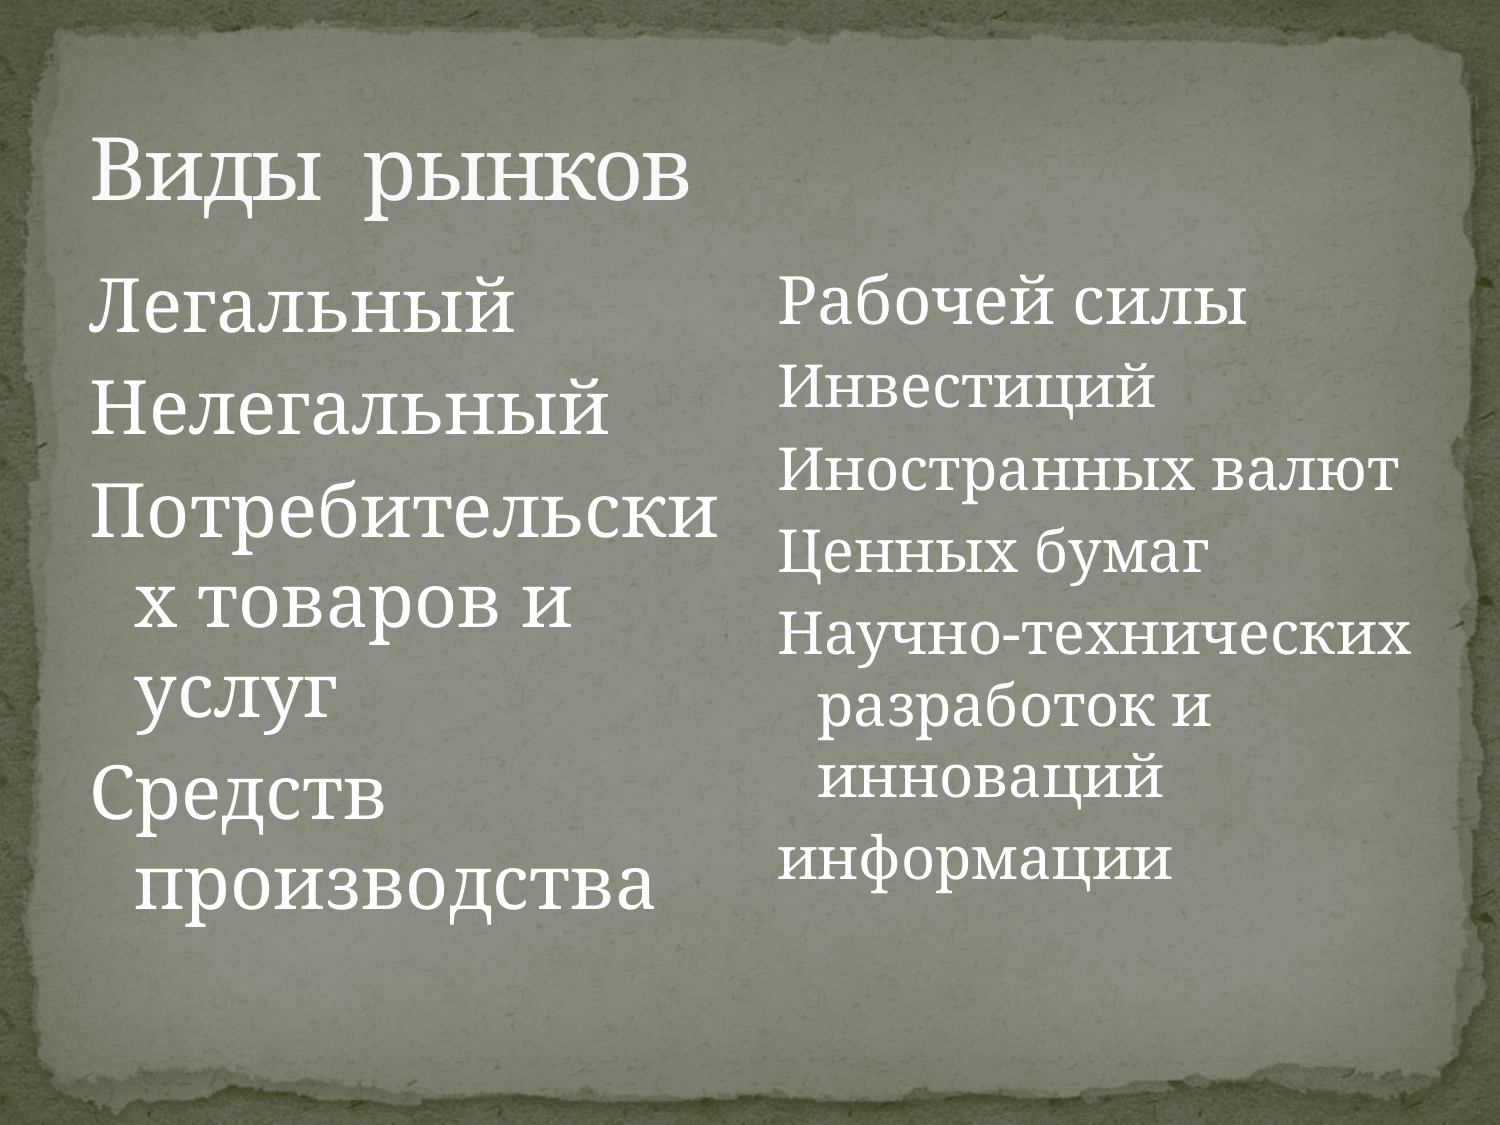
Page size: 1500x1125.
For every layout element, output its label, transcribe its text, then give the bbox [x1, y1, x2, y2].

title Виды рынков [74, 24, 1425, 225]
list Легальный Нелегальный Потребительских товаров и услуг Средств производства [75, 249, 741, 1000]
list Рабочей силы Инвестиций Иностранных валют Ценных бумаг Научно-технических разработок и инноваций информации [762, 249, 1429, 1000]
